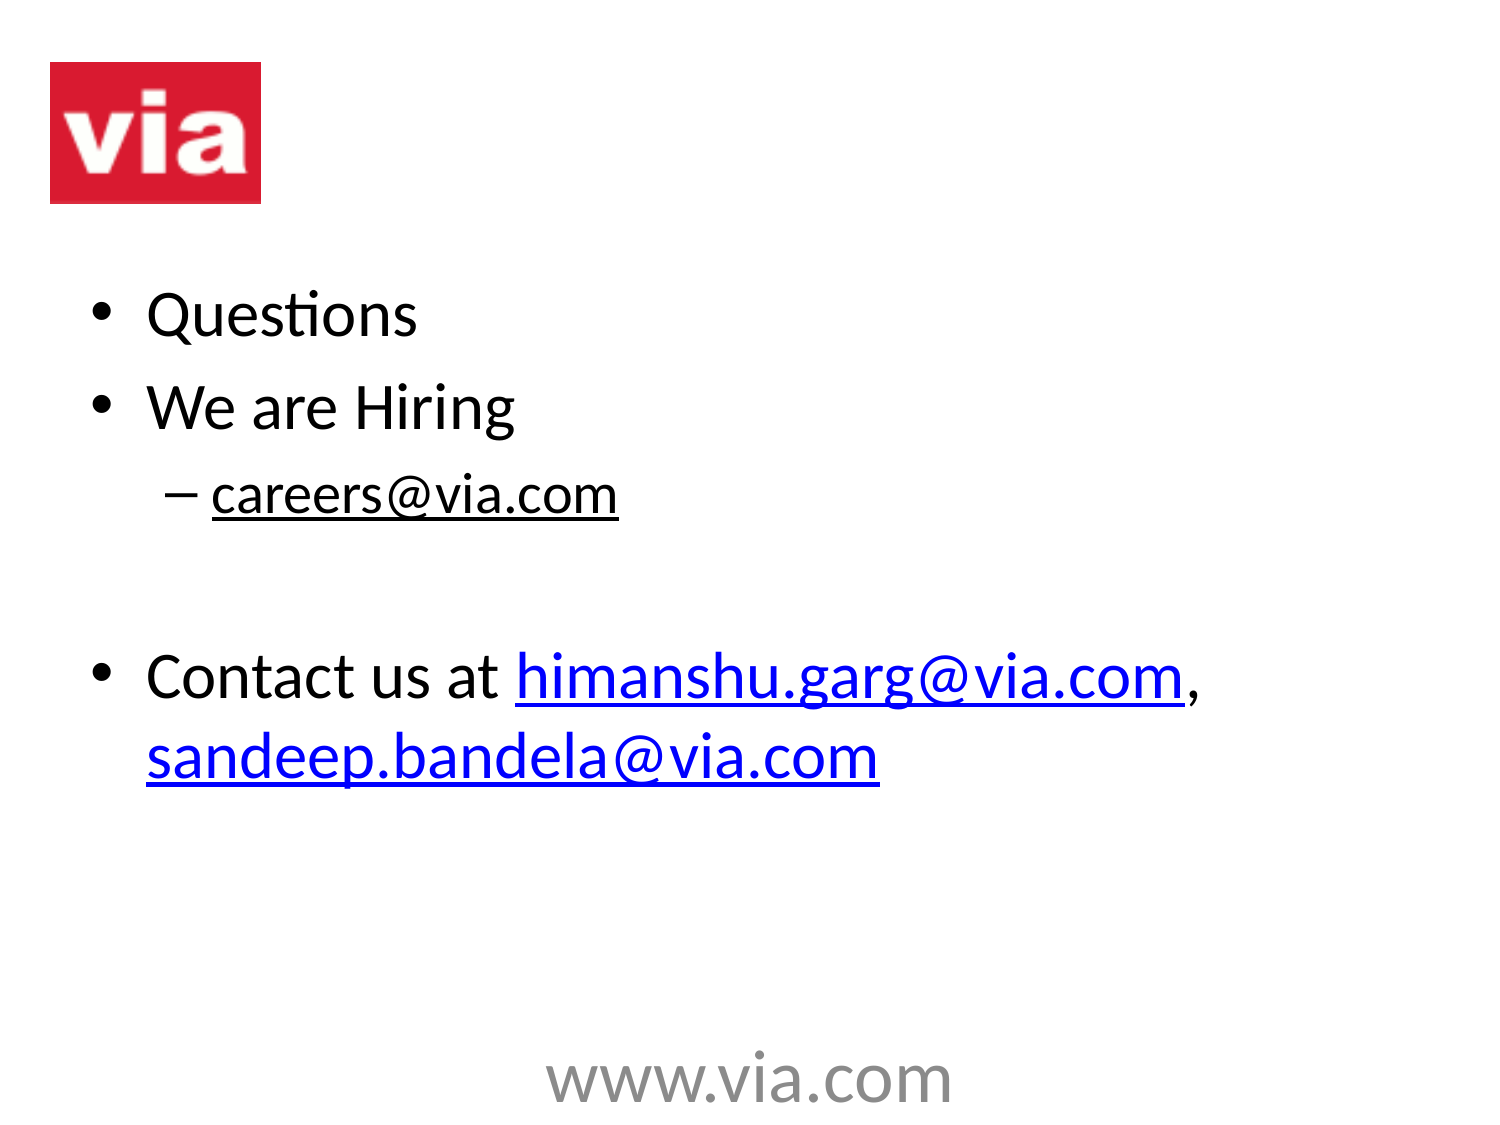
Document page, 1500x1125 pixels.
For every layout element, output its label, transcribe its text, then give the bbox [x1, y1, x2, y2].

list Questions We are Hiring careers@via.com Contact us at himanshu.garg@via.com, sandeep.bandela@via.com [75, 262, 1425, 1005]
footer www.via.com [512, 1042, 988, 1103]
picture [49, 62, 261, 204]
